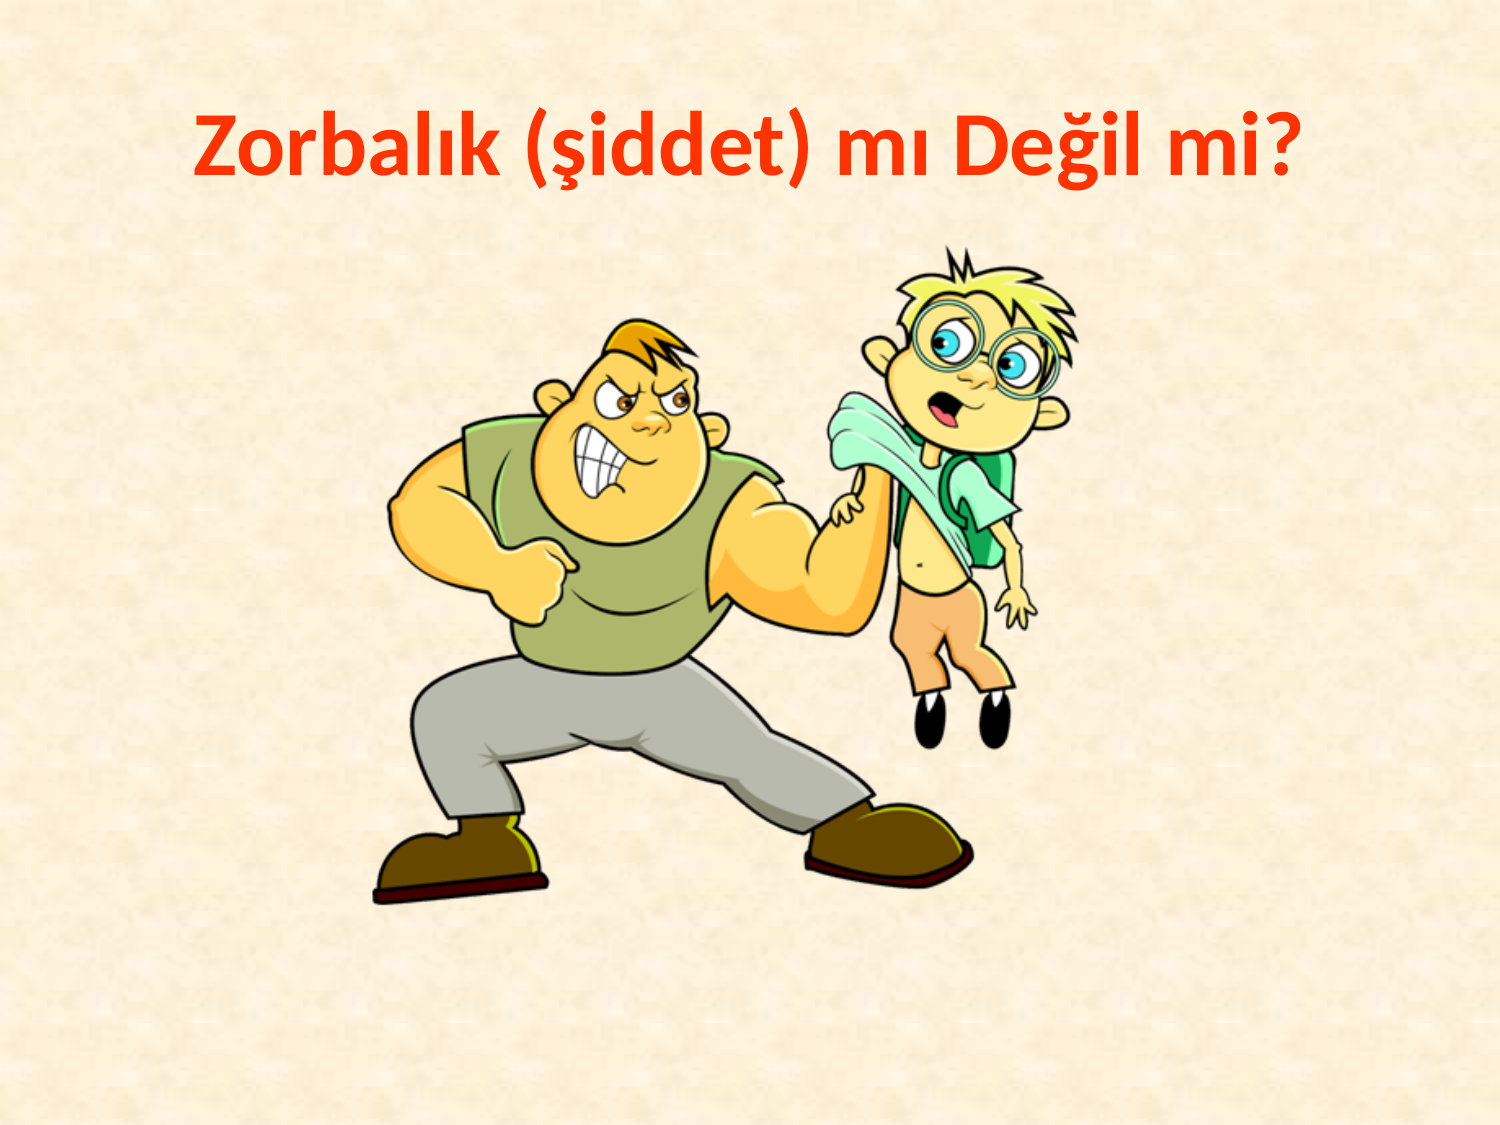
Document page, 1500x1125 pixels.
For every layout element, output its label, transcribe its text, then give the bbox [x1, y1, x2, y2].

picture [0, 0, 1500, 1125]
title Zorbalık (şiddet) mı Değil mi? [75, 45, 1425, 233]
